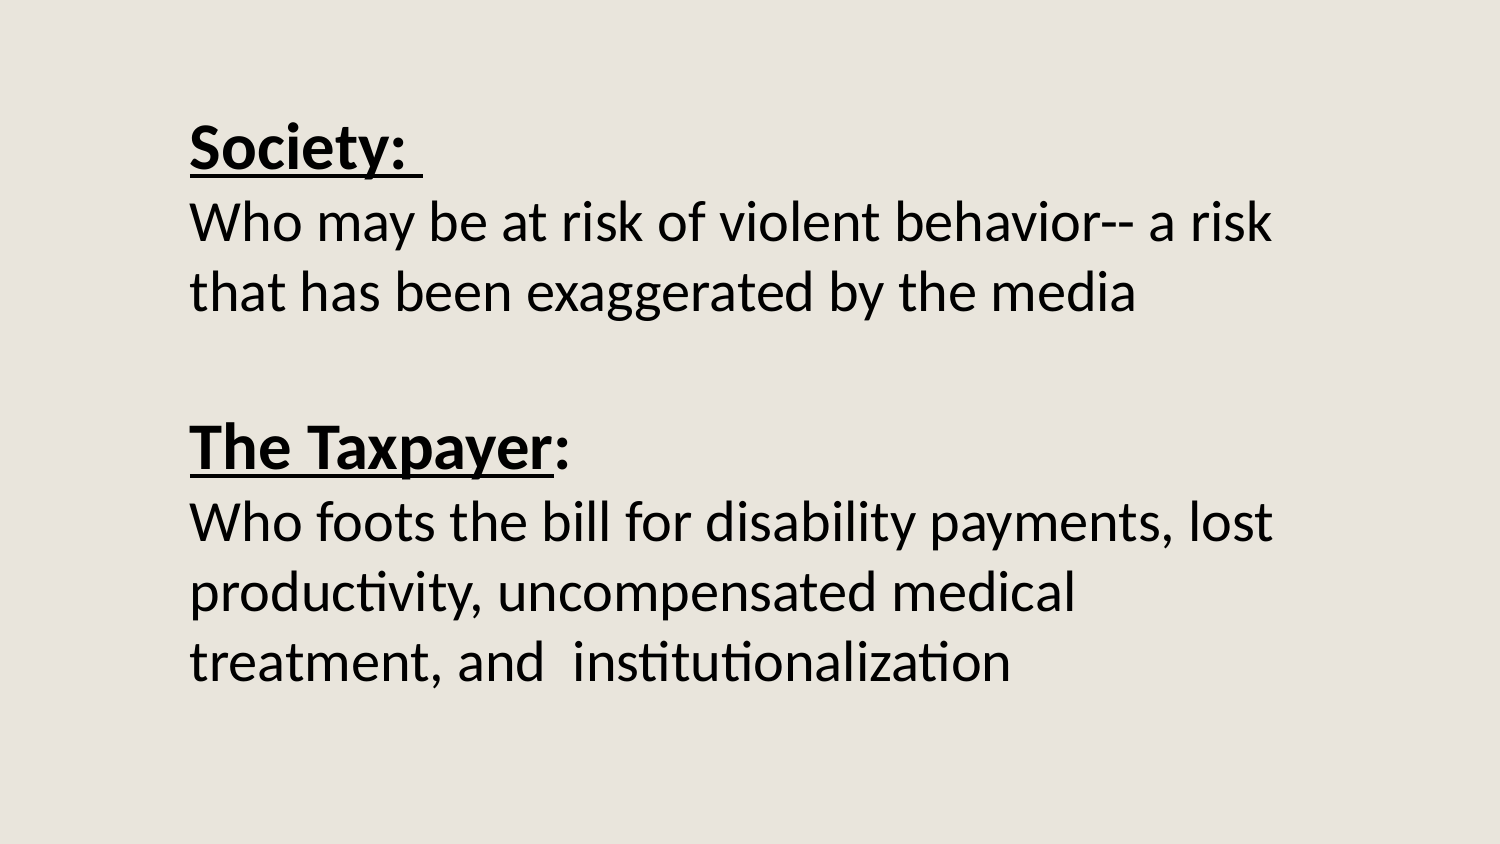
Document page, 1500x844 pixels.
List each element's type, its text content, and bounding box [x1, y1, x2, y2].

text_box [174, 134, 210, 286]
text_box Society: Who may be at risk of violent behavior-- a risk that has been exaggerated by the media The Taxpayer: Who foots the bill for disability payments, lost productivity, uncompensated medical treatment, and institutionalization [174, 95, 1331, 507]
